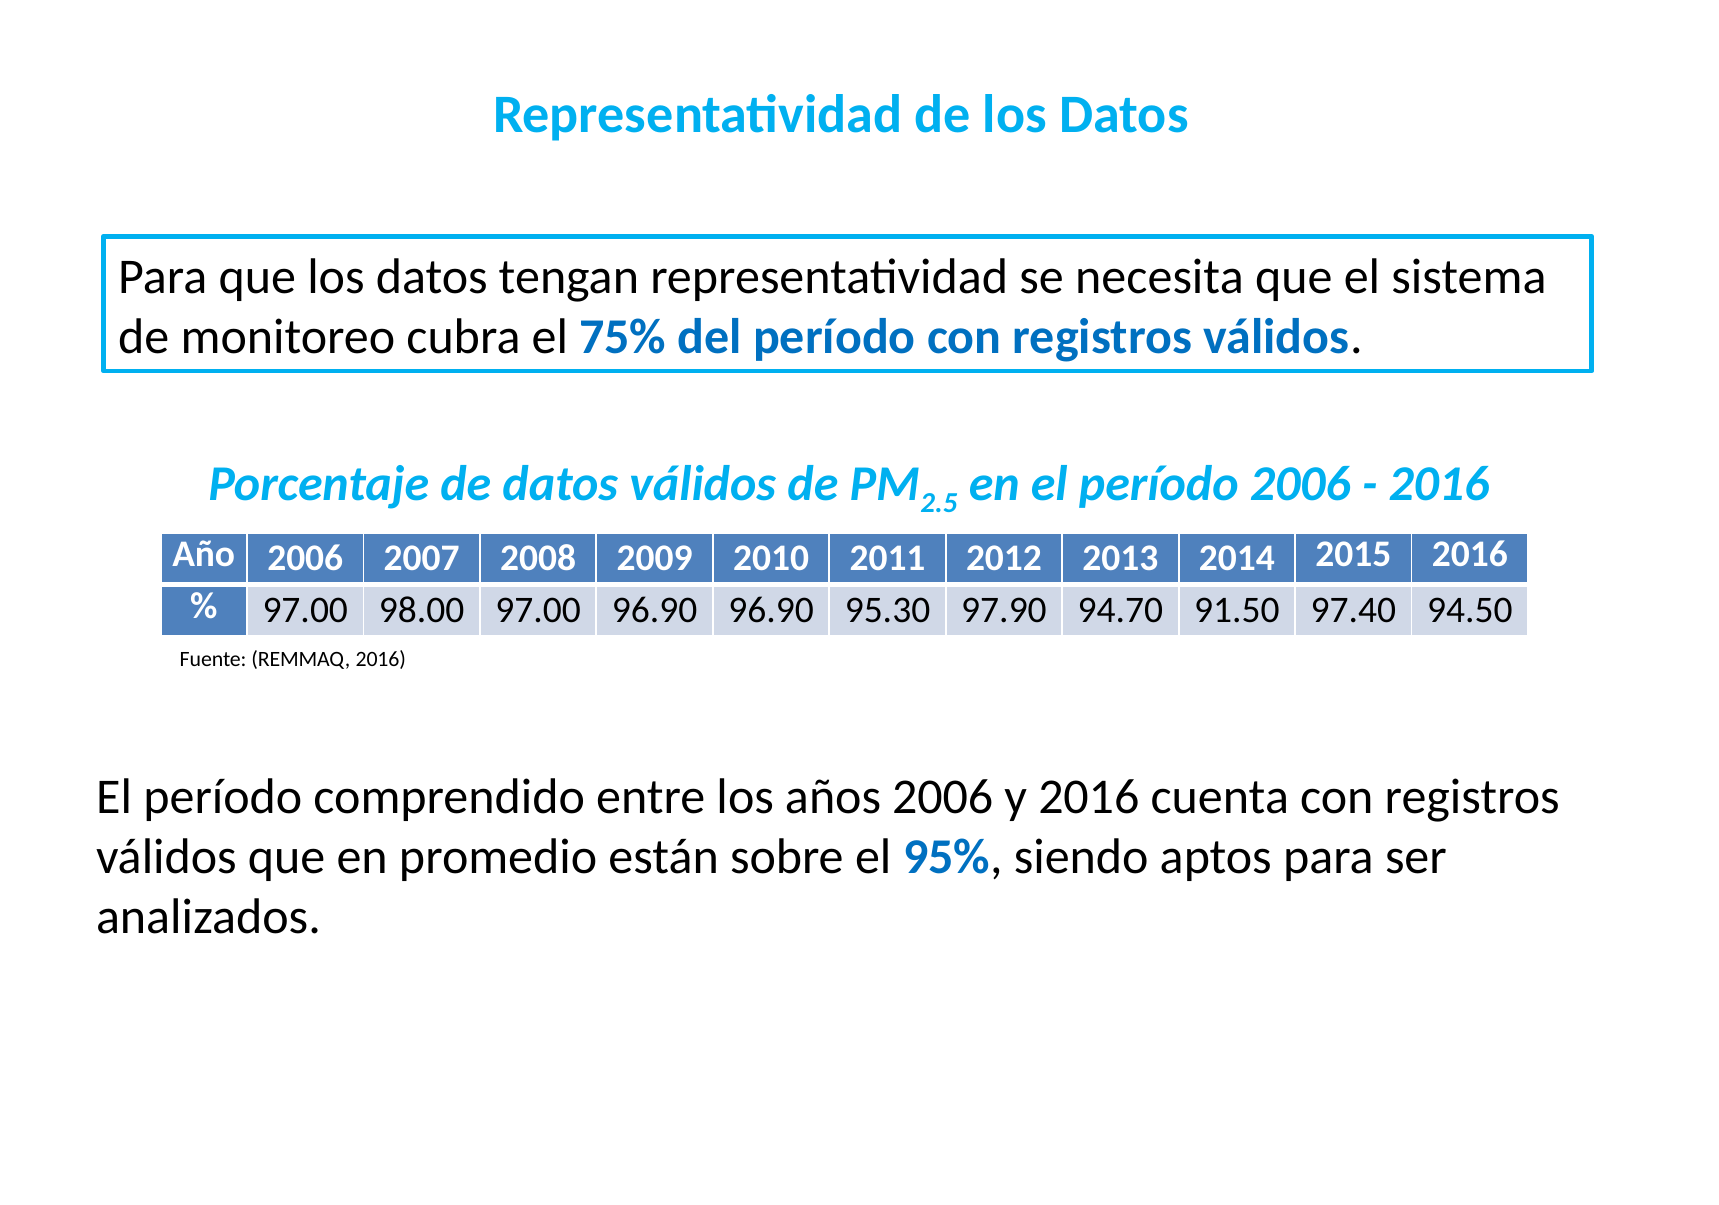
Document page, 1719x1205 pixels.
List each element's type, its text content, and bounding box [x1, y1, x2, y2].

text_box El período comprendido entre los años 2006 y 2016 cuenta con registros válidos que en promedio están sobre el 95%, siendo aptos para ser analizados. [81, 755, 1617, 951]
table_cell 97.00 [481, 587, 595, 635]
table_header Año [162, 534, 246, 582]
text_box Para que los datos tengan representatividad se necesita que el sistema de monitoreo cubra el 75% del período con registros válidos. [103, 236, 1592, 371]
table_header 2012 [947, 534, 1061, 582]
table_header 2013 [1063, 534, 1178, 582]
table_cell 94.70 [1063, 587, 1178, 635]
table_cell 97.90 [947, 587, 1061, 635]
table_header 2010 [714, 534, 828, 582]
table_header 2008 [481, 534, 595, 582]
text_box Fuente: (REMMAQ, 2016) [164, 637, 422, 679]
table_cell 95.30 [830, 587, 945, 635]
text_box Porcentaje de datos válidos de PM2.5 en el período 2006 - 2016 [162, 442, 1536, 526]
table_header 2016 [1412, 534, 1527, 582]
table_cell 97.40 [1296, 587, 1411, 635]
table_header 2009 [597, 534, 712, 582]
table_cell 94.50 [1412, 587, 1527, 635]
table_header 2014 [1180, 534, 1294, 582]
table_cell 91.50 [1180, 587, 1294, 635]
table_cell 97.00 [248, 587, 363, 635]
table_header 2015 [1296, 534, 1411, 582]
table_cell 96.90 [714, 587, 828, 635]
text_box Representatividad de los Datos [138, 70, 1557, 151]
table_header 2006 [248, 534, 363, 582]
table_cell 96.90 [597, 587, 712, 635]
table_header 2007 [364, 534, 479, 582]
table_cell 98.00 [364, 587, 479, 635]
table_header 2011 [830, 534, 945, 582]
table_cell % [162, 587, 246, 635]
